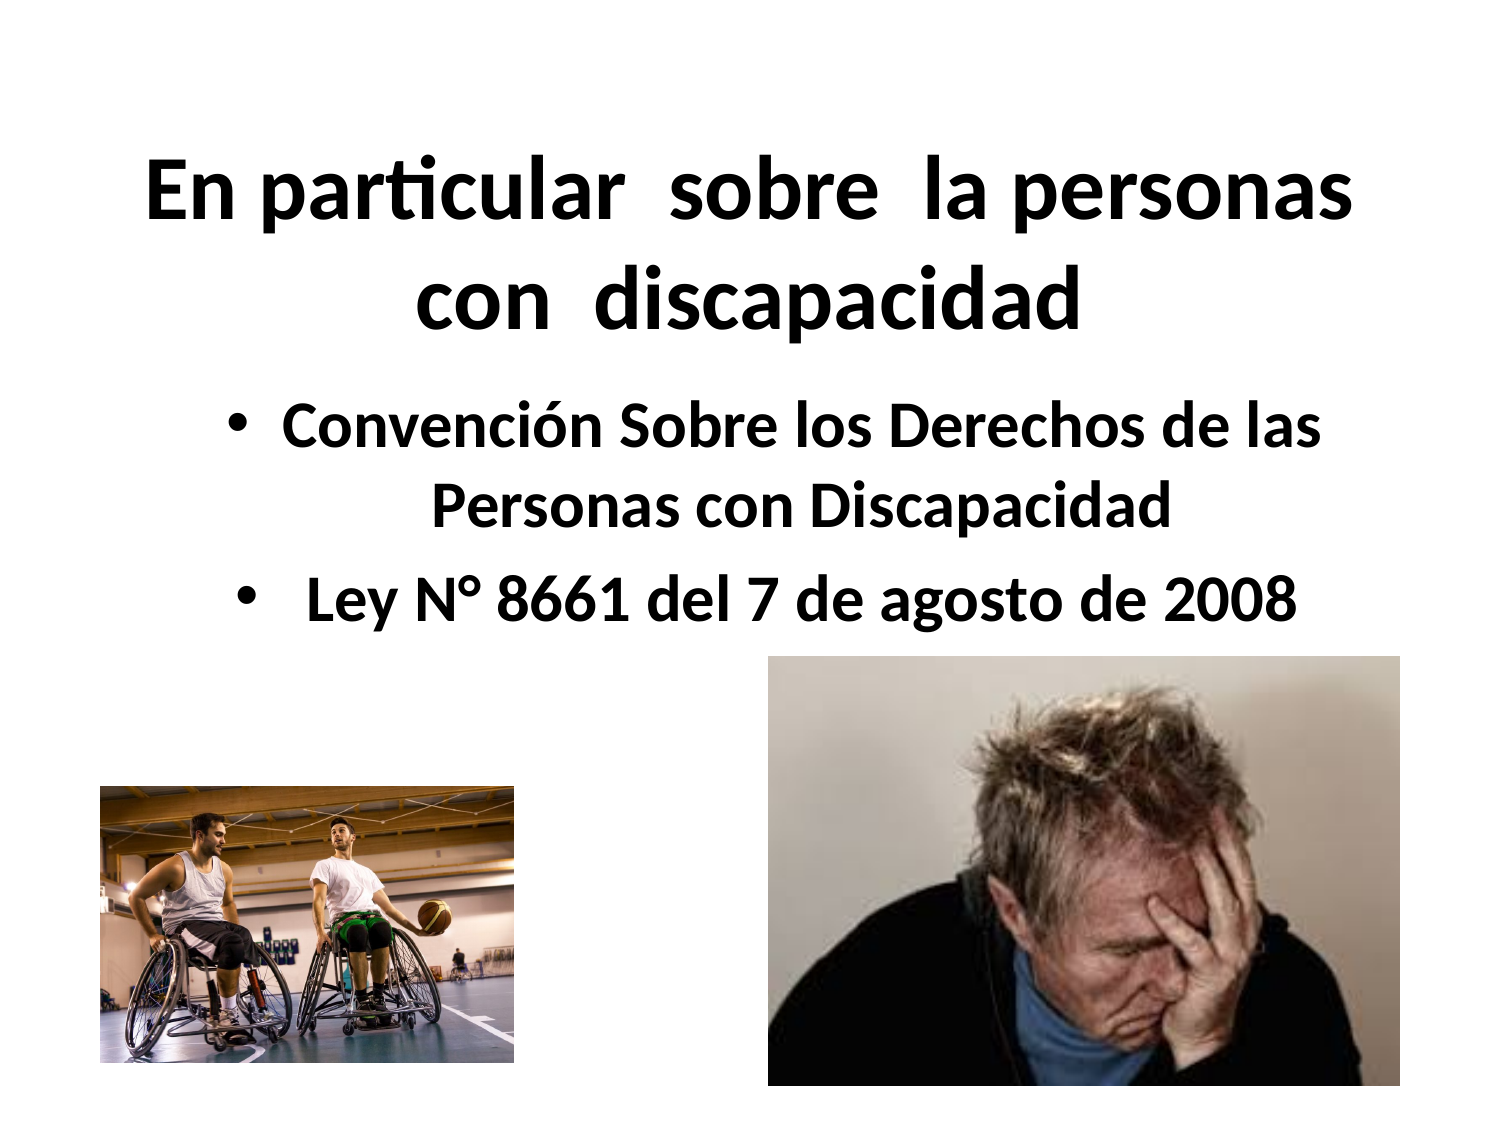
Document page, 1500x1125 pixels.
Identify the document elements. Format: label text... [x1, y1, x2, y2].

list Convención Sobre los Derechos de las Personas con Discapacidad Ley N° 8661 del 7 de agosto de 2008 [123, 373, 1425, 1005]
picture [768, 656, 1400, 1087]
title En particular sobre la personas con discapacidad [75, 113, 1425, 362]
picture [100, 786, 514, 1063]
